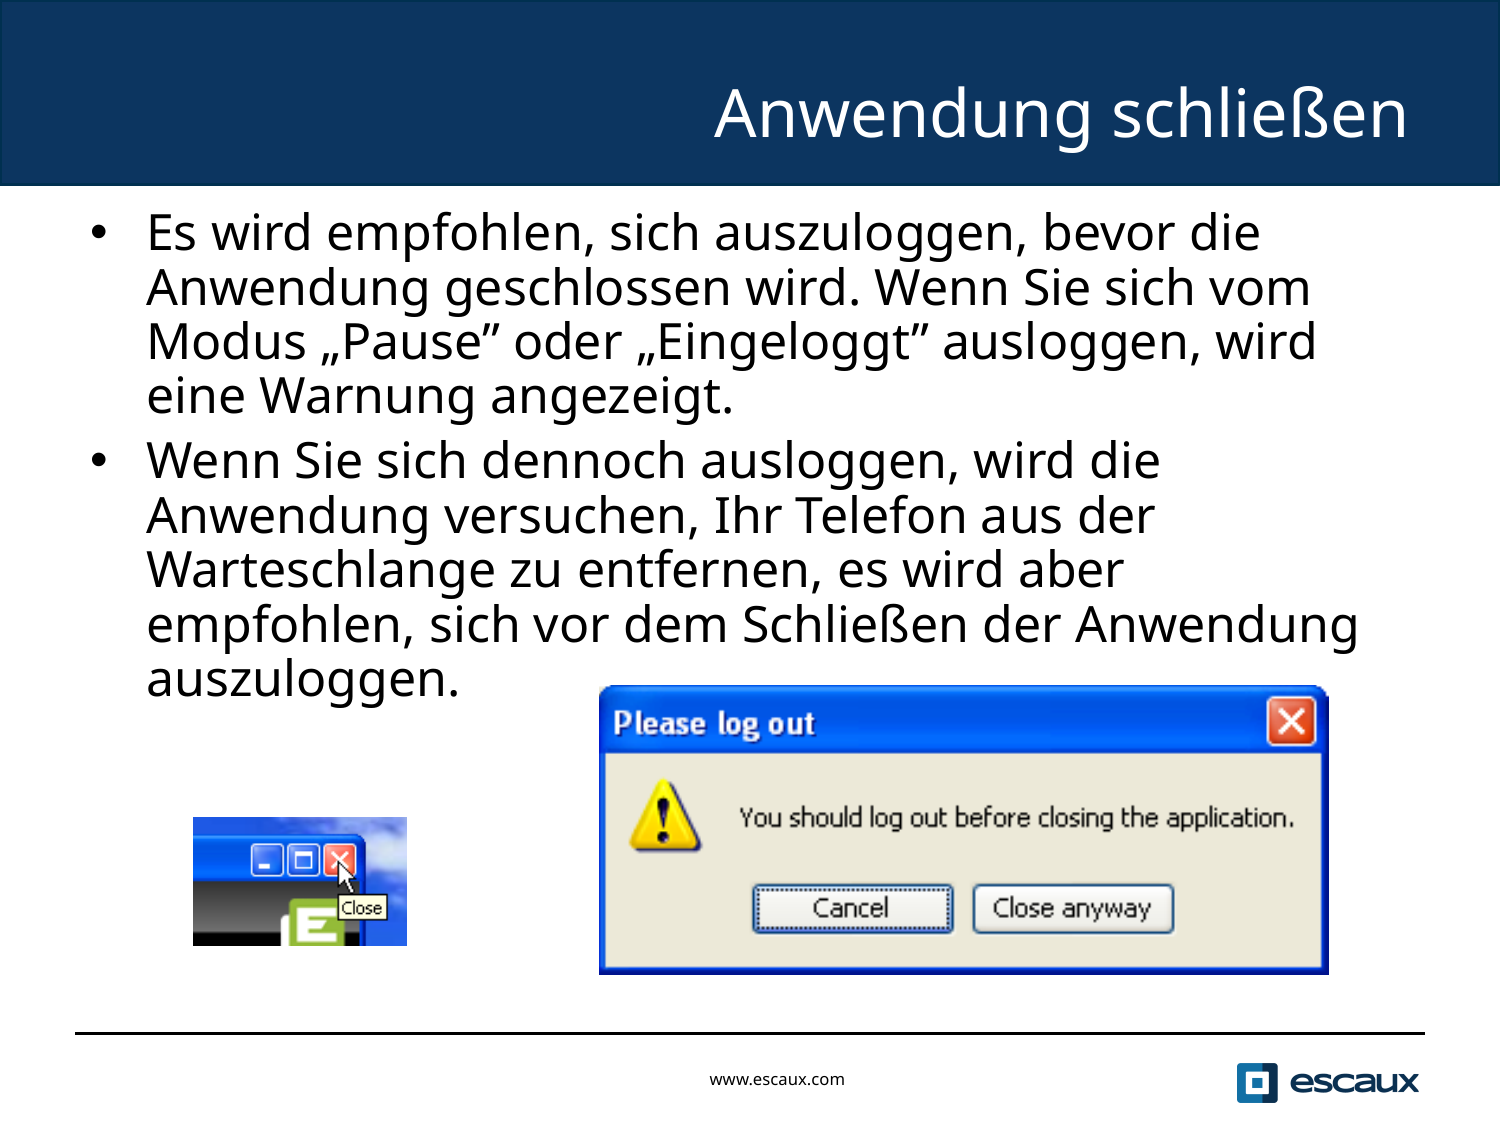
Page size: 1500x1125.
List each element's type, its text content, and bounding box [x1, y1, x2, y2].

picture [193, 817, 407, 946]
picture [1237, 1063, 1419, 1103]
title Anwendung schließen [457, 45, 1425, 176]
list Es wird empfohlen, sich auszuloggen, bevor die Anwendung geschlossen wird. Wenn Sie sich vom Modus „Pause” oder „Eingeloggt” ausloggen, wird eine Warnung angezeigt. Wenn Sie sich dennoch ausloggen, wird die Anwendung versuchen, Ihr Telefon aus der Warteschlange zu entfernen, es wird aber empfohlen, sich vor dem Schließen der Anwendung auszuloggen. [75, 199, 1424, 1020]
picture [599, 685, 1330, 975]
